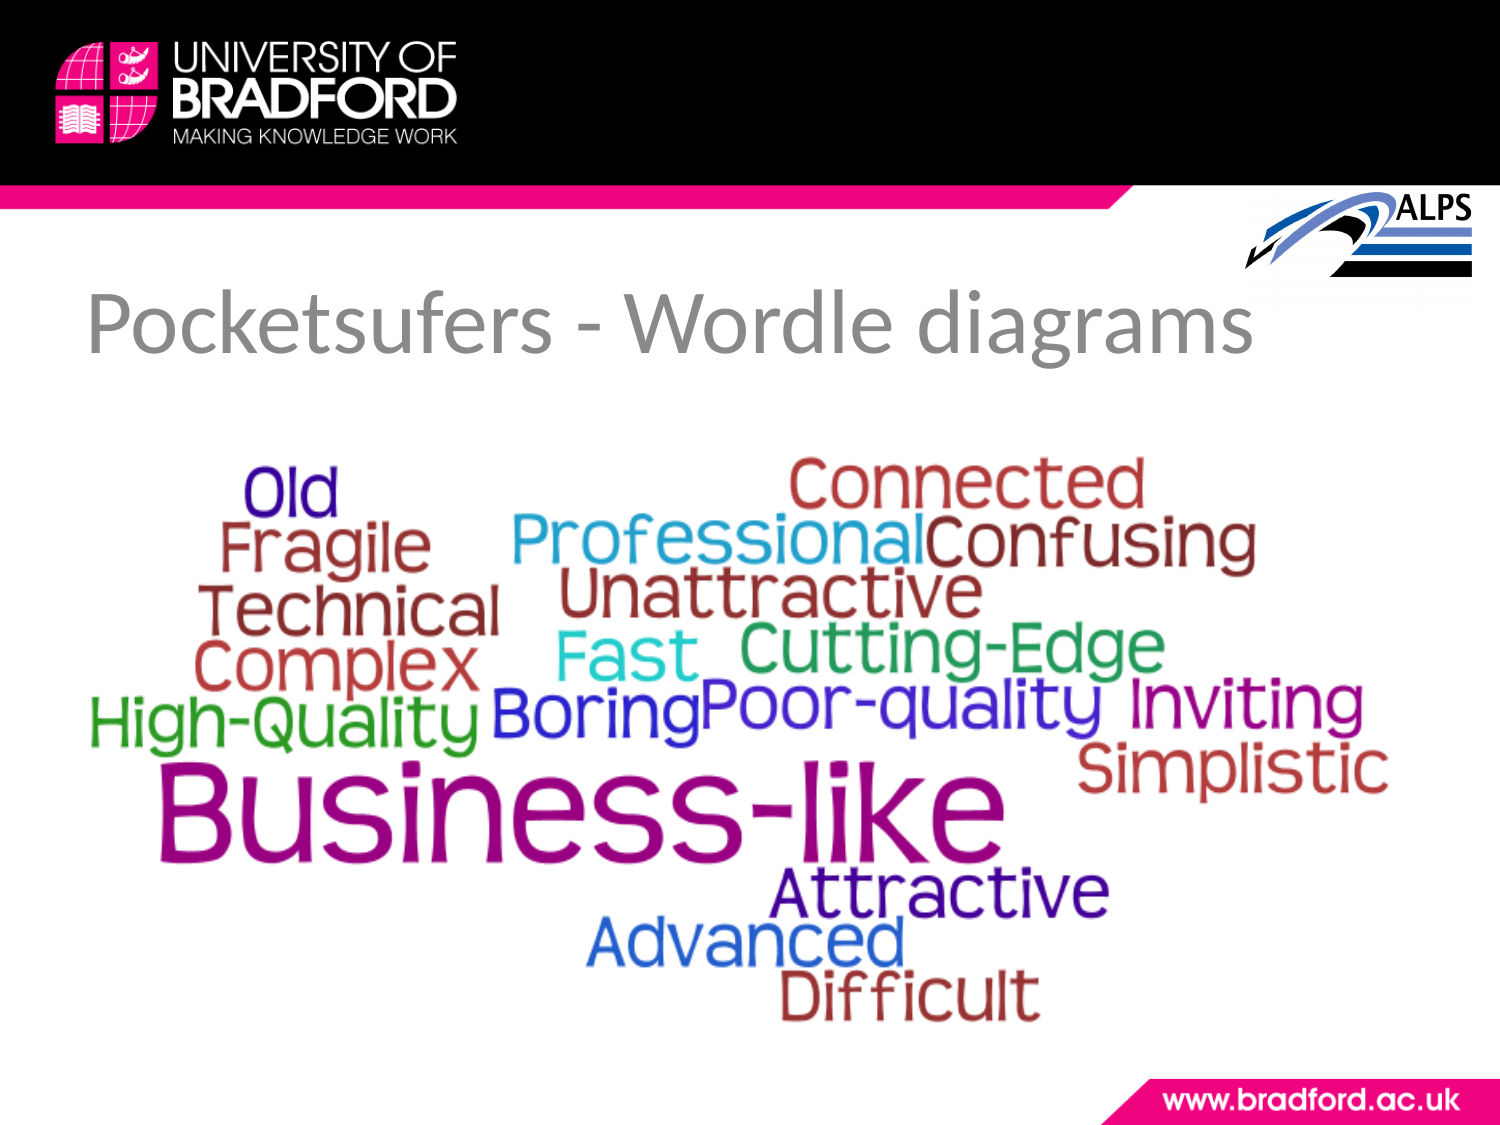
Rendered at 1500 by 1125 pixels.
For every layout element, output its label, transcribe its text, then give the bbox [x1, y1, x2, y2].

picture [0, 0, 1500, 1125]
title Pocketsufers - Wordle diagrams [70, 222, 1421, 411]
